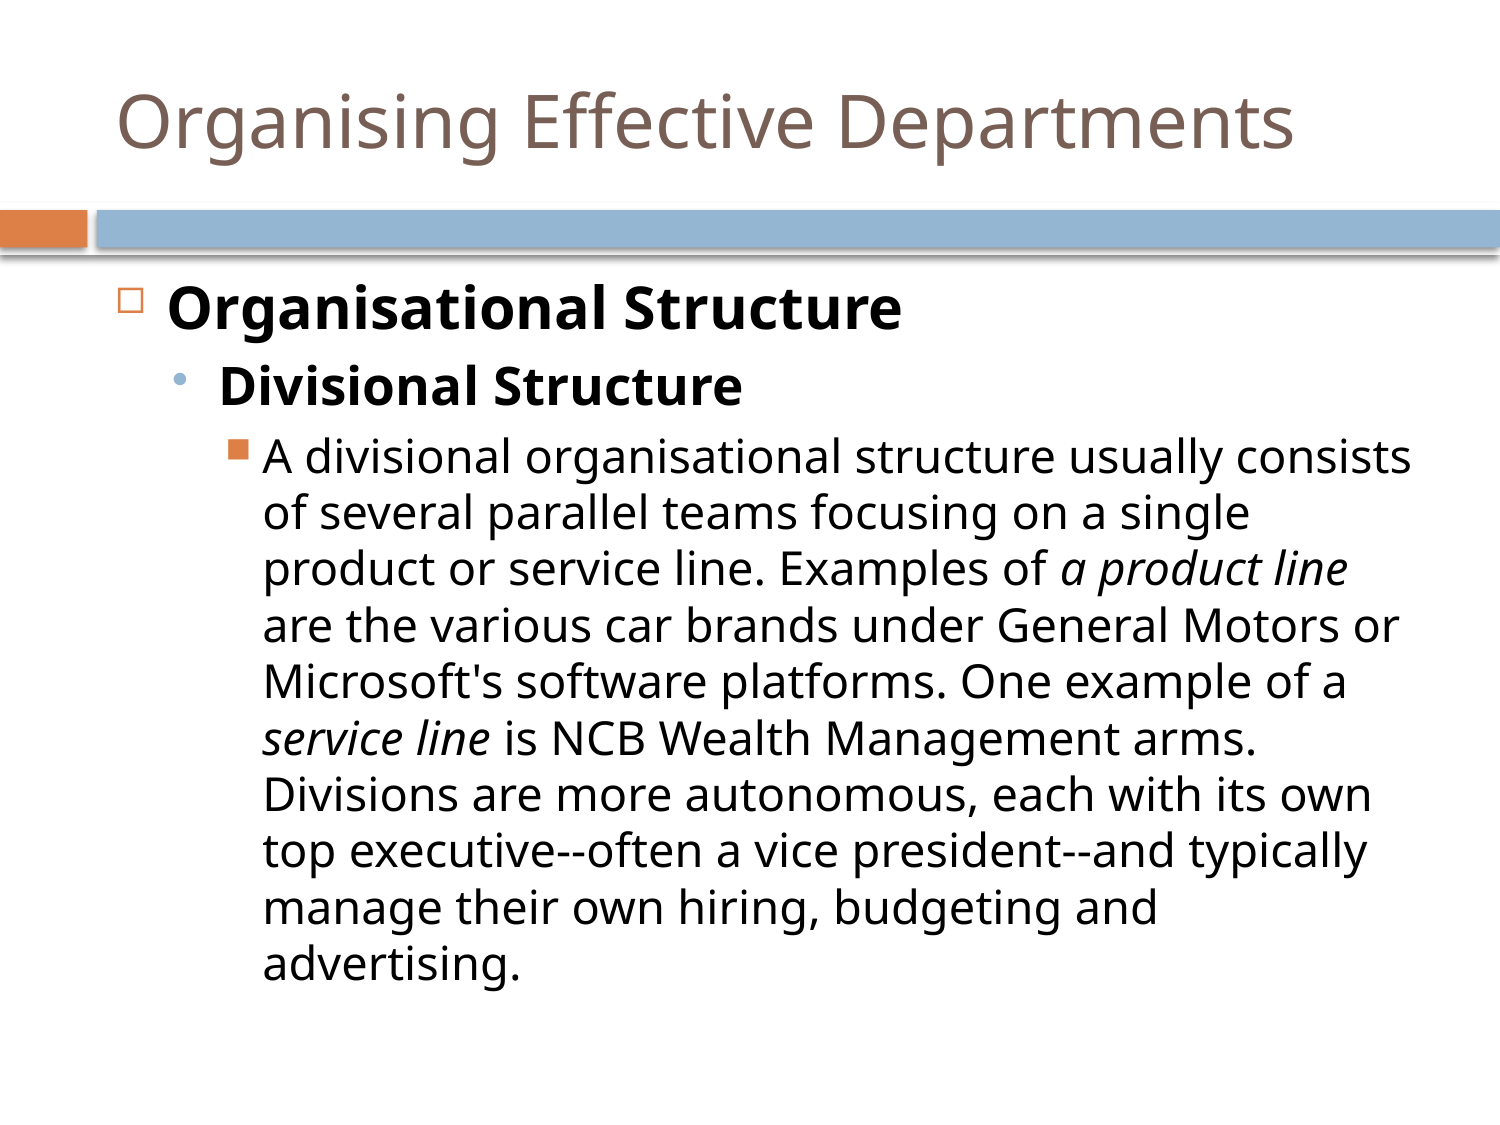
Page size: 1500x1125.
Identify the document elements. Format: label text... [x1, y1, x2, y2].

list Organisational Structure Divisional Structure A divisional organisational structure usually consists of several parallel teams focusing on a single product or service line. Examples of a product line are the various car brands under General Motors or Microsoft's software platforms. One example of a service line is NCB Wealth Management arms. Divisions are more autonomous, each with its own top executive--often a vice president--and typically manage their own hiring, budgeting and advertising. [100, 262, 1438, 1000]
title Organising Effective Departments [100, 37, 1438, 200]
